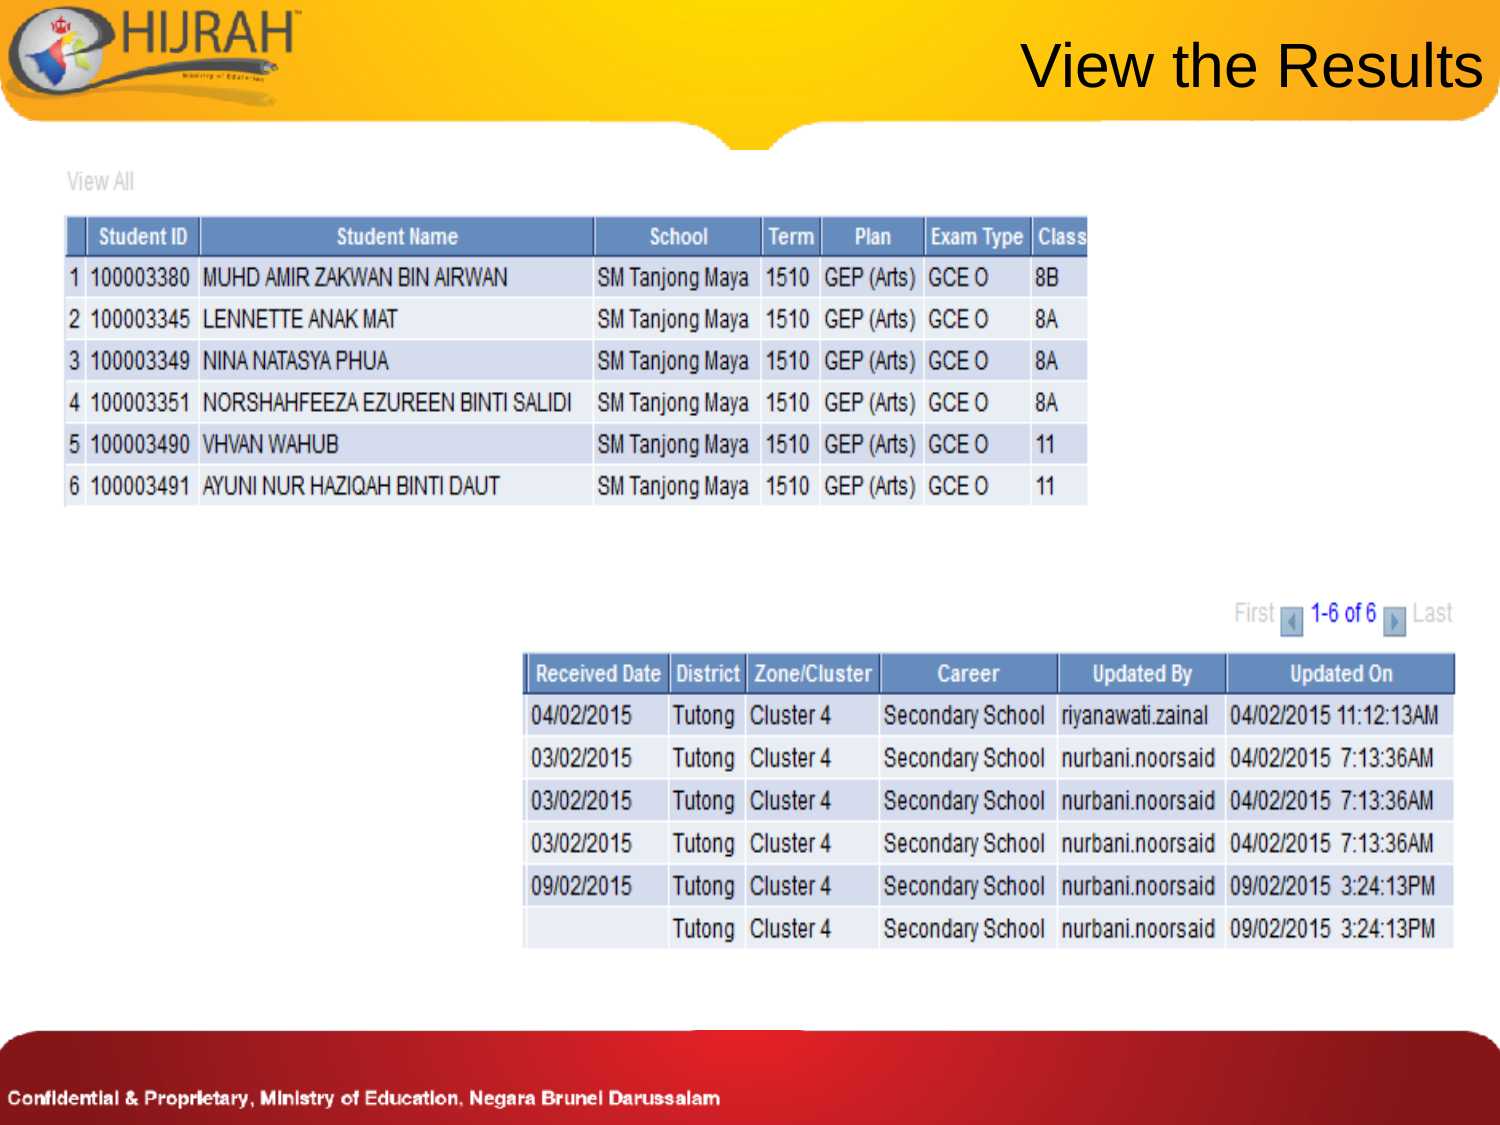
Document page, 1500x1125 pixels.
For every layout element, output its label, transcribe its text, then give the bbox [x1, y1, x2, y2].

picture [0, 0, 1500, 1125]
title View the Results [324, 0, 1500, 126]
